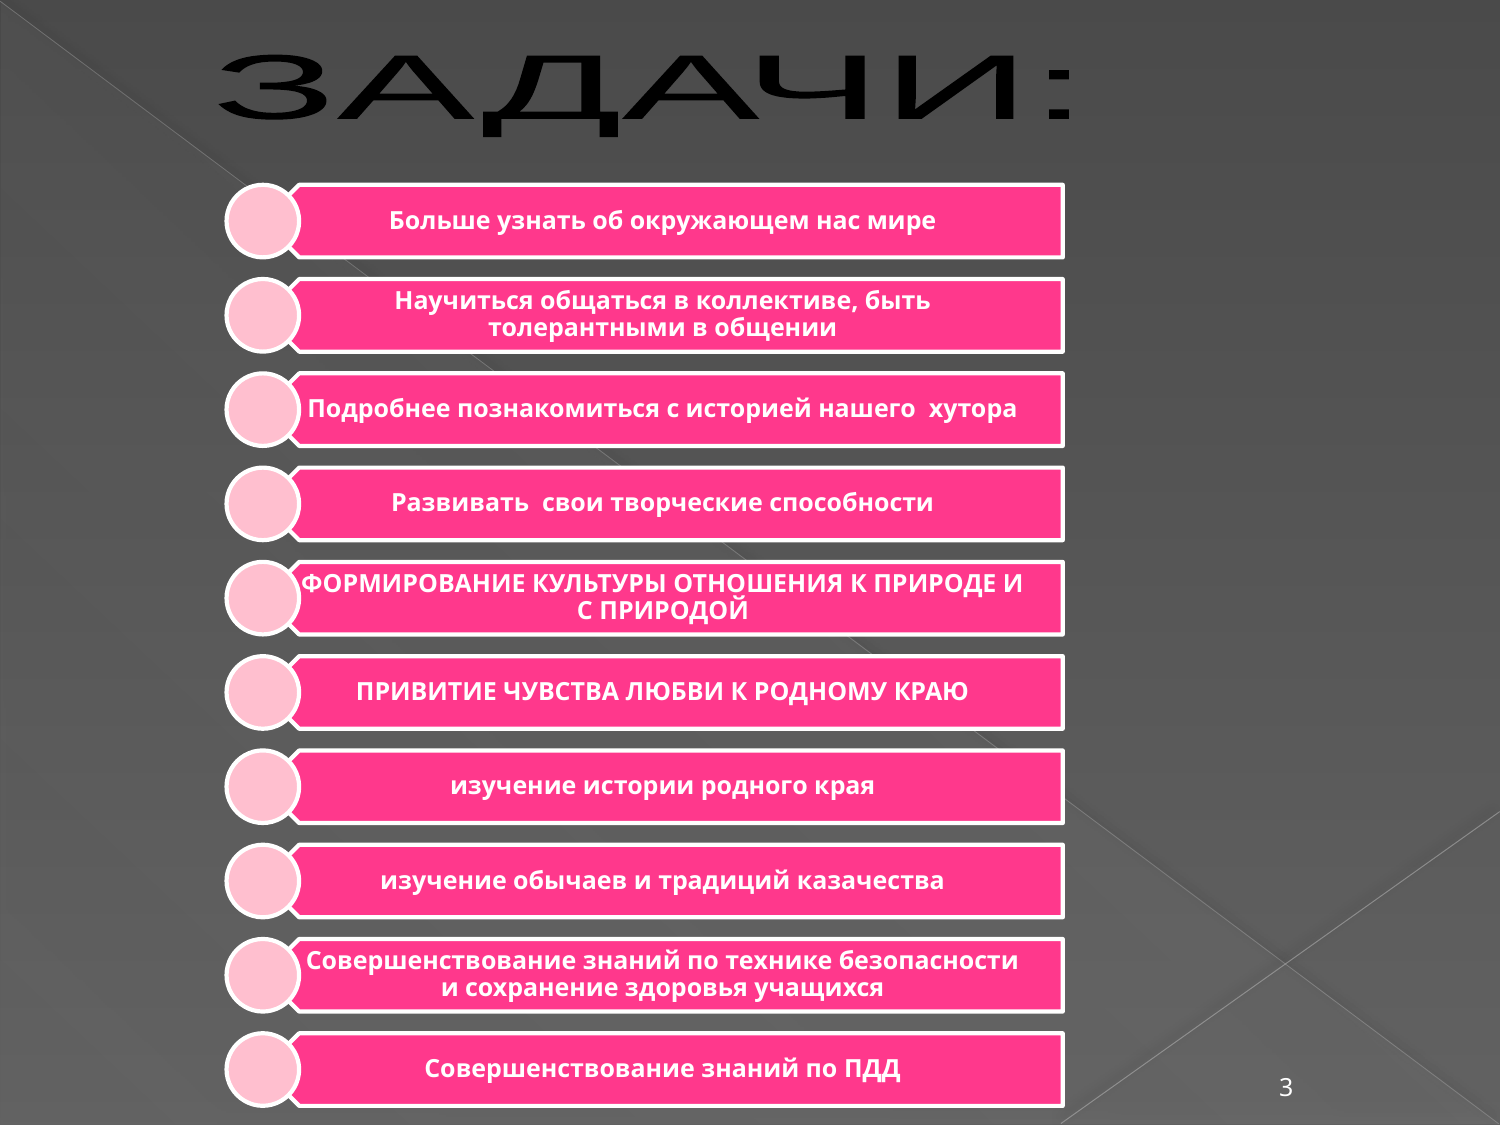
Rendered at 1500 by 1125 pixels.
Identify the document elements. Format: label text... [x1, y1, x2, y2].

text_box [42, 184, 1247, 1107]
slide_number 3 [1245, 1063, 1328, 1113]
